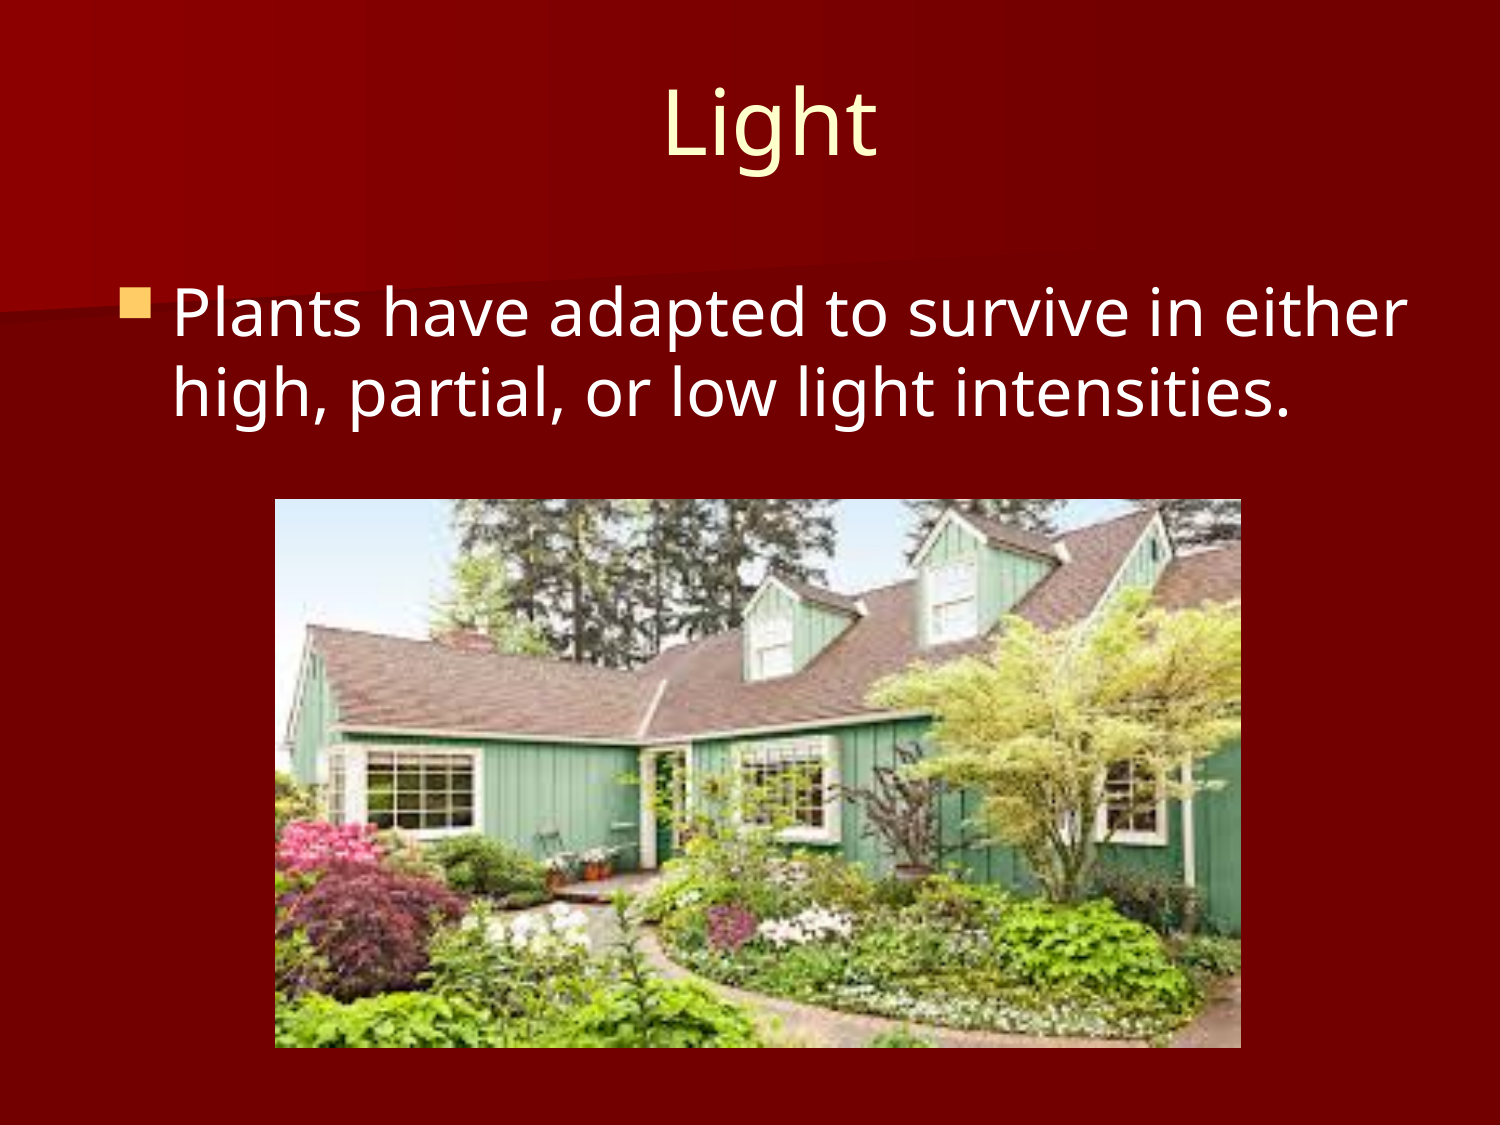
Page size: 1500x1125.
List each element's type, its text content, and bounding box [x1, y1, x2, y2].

title Light [100, 37, 1438, 200]
picture [274, 499, 1241, 1048]
list Plants have adapted to survive in either high, partial, or low light intensities. [100, 262, 1438, 1000]
